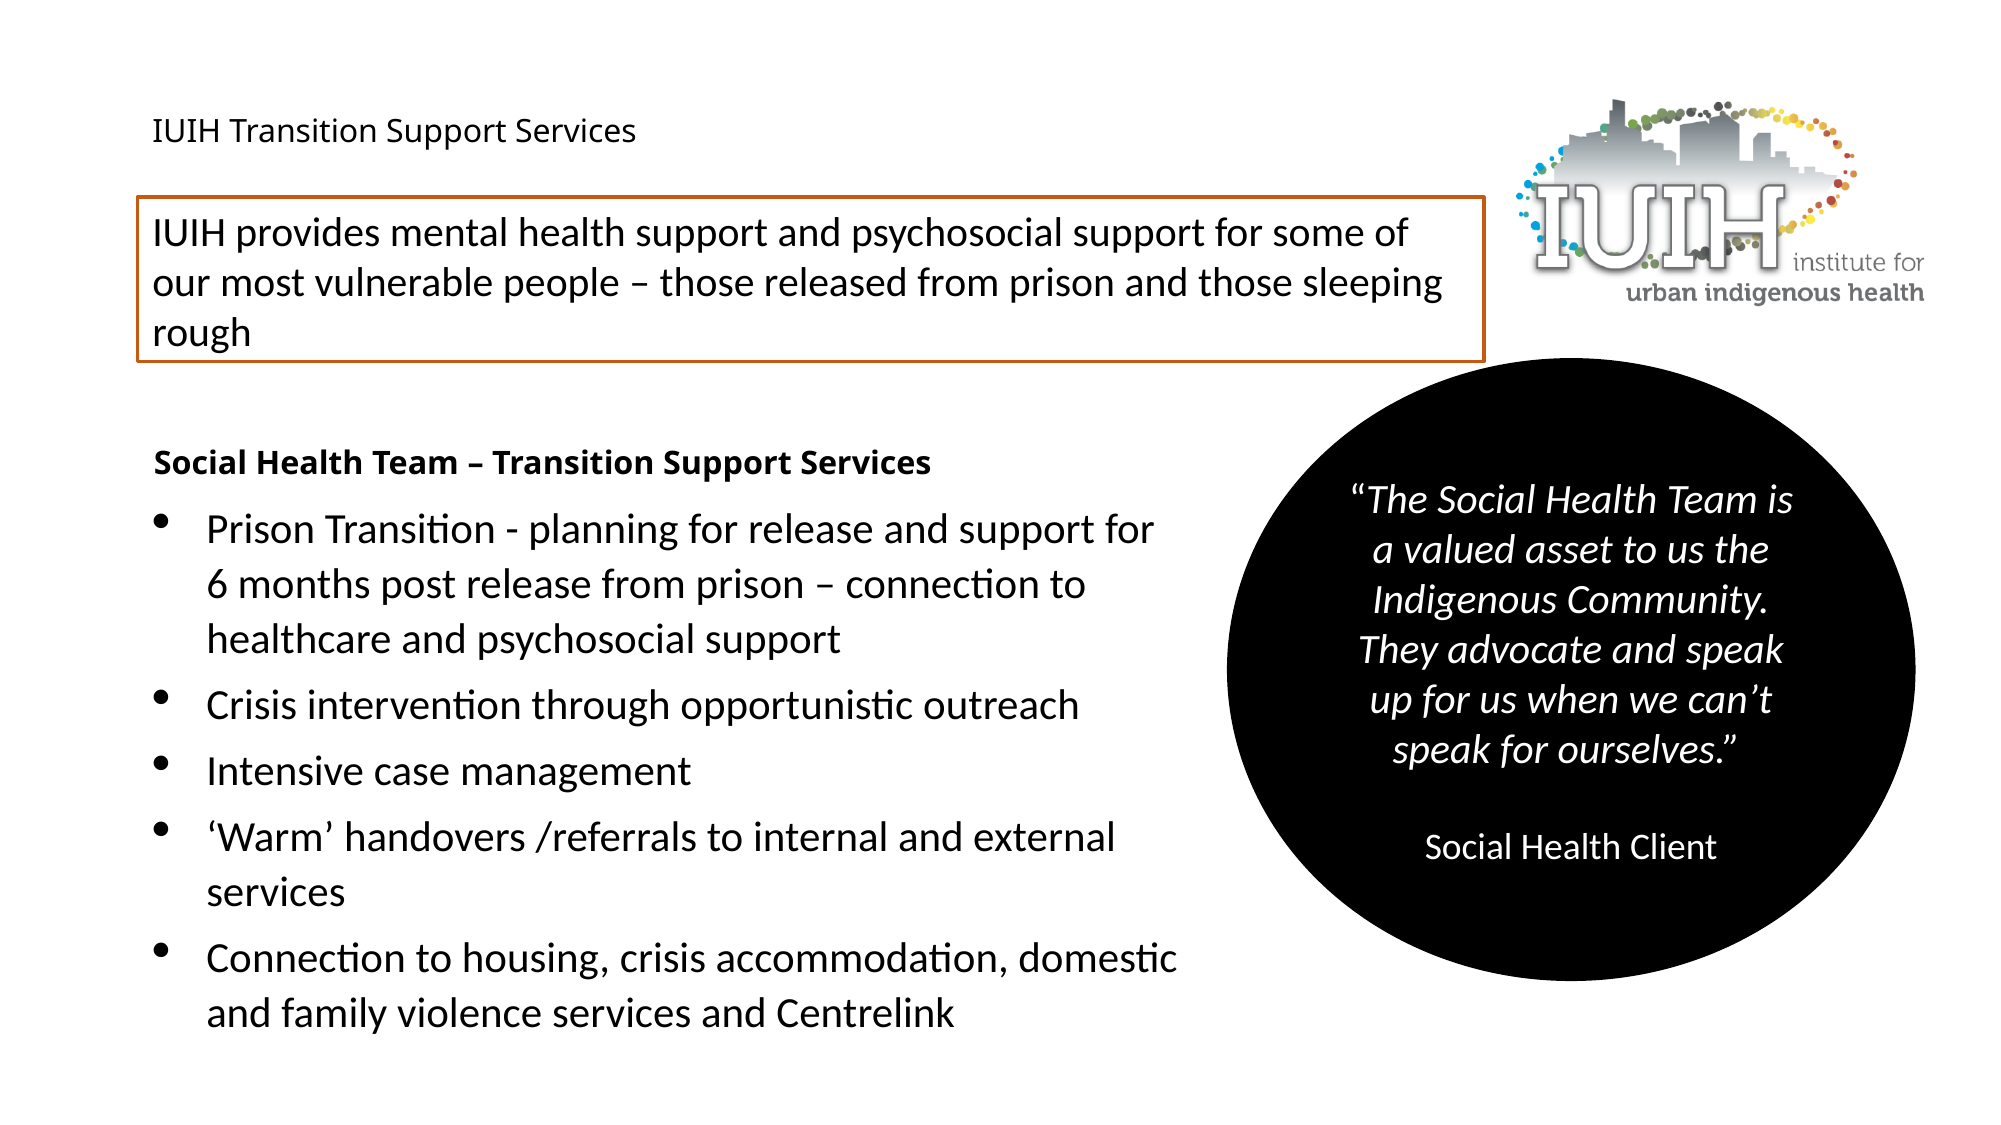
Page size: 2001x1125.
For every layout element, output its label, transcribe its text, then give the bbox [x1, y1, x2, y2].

picture [1498, 75, 1950, 323]
list Social Health Team – Transition Support Services Prison Transition - planning for release and support for 6 months post release from prison – connection to healthcare and psychosocial support Crisis intervention through opportunistic outreach Intensive case management ‘Warm’ handovers /referrals to internal and external services Connection to housing, crisis accommodation, domestic and family violence services and Centrelink [139, 432, 1196, 1053]
title IUIH Transition Support Services [137, 72, 1863, 197]
text_box “The Social Health Team is a valued asset to us the Indigenous Community. They advocate and speak up for us when we can’t speak for ourselves.” Social Health Client [1226, 358, 1916, 982]
text_box IUIH provides mental health support and psychosocial support for some of our most vulnerable people – those released from prison and those sleeping rough [137, 197, 1484, 362]
